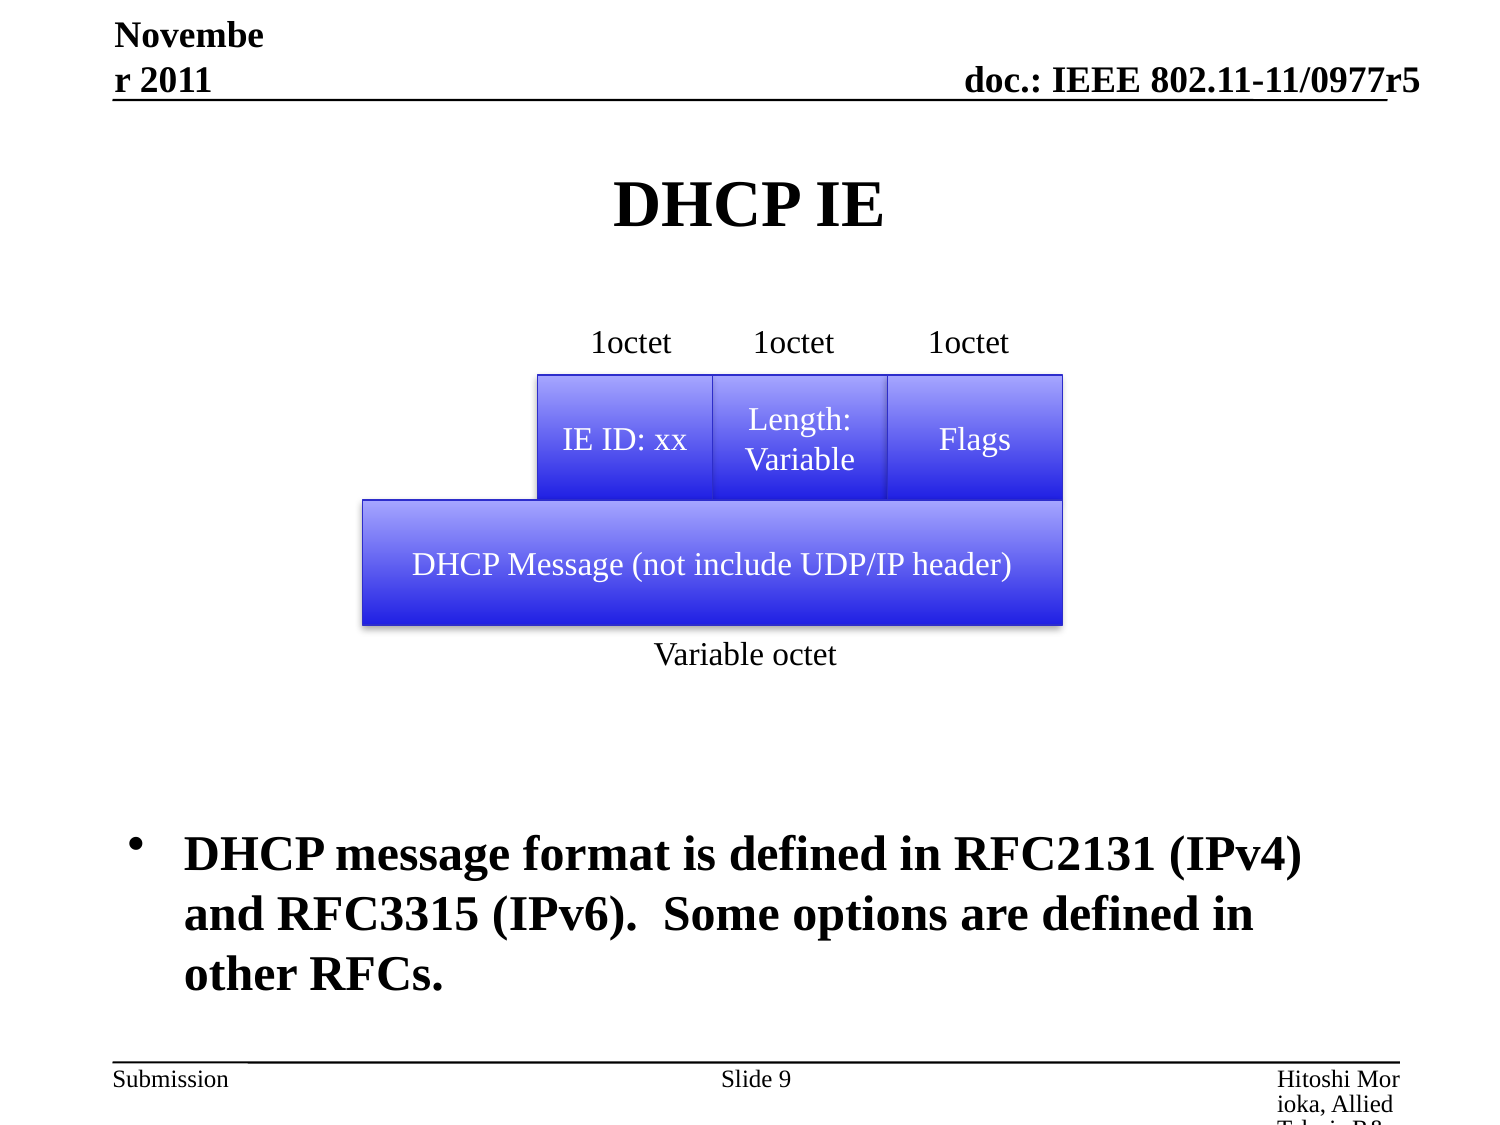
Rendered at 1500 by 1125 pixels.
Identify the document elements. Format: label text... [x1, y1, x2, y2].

slide_number Slide 9 [712, 1061, 800, 1093]
title DHCP IE [112, 112, 1388, 288]
text_box 1octet [913, 312, 1025, 368]
text_box IE ID: xx [537, 374, 713, 498]
footer Hitoshi Morioka, Allied Telesis R&D Center [1276, 1061, 1402, 1093]
text_box Flags [887, 374, 1063, 499]
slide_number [114, 54, 272, 101]
list DHCP message format is defined in RFC2131 (IPv4) and RFC3315 (IPv6). Some options are defined in other RFCs. [112, 812, 1388, 1001]
text_box 1octet [738, 312, 850, 368]
text_box Variable octet [638, 635, 853, 680]
text_box 1octet [575, 312, 687, 368]
text_box Length: Variable [713, 374, 886, 498]
text_box DHCP Message (not include UDP/IP header) [362, 499, 1063, 626]
